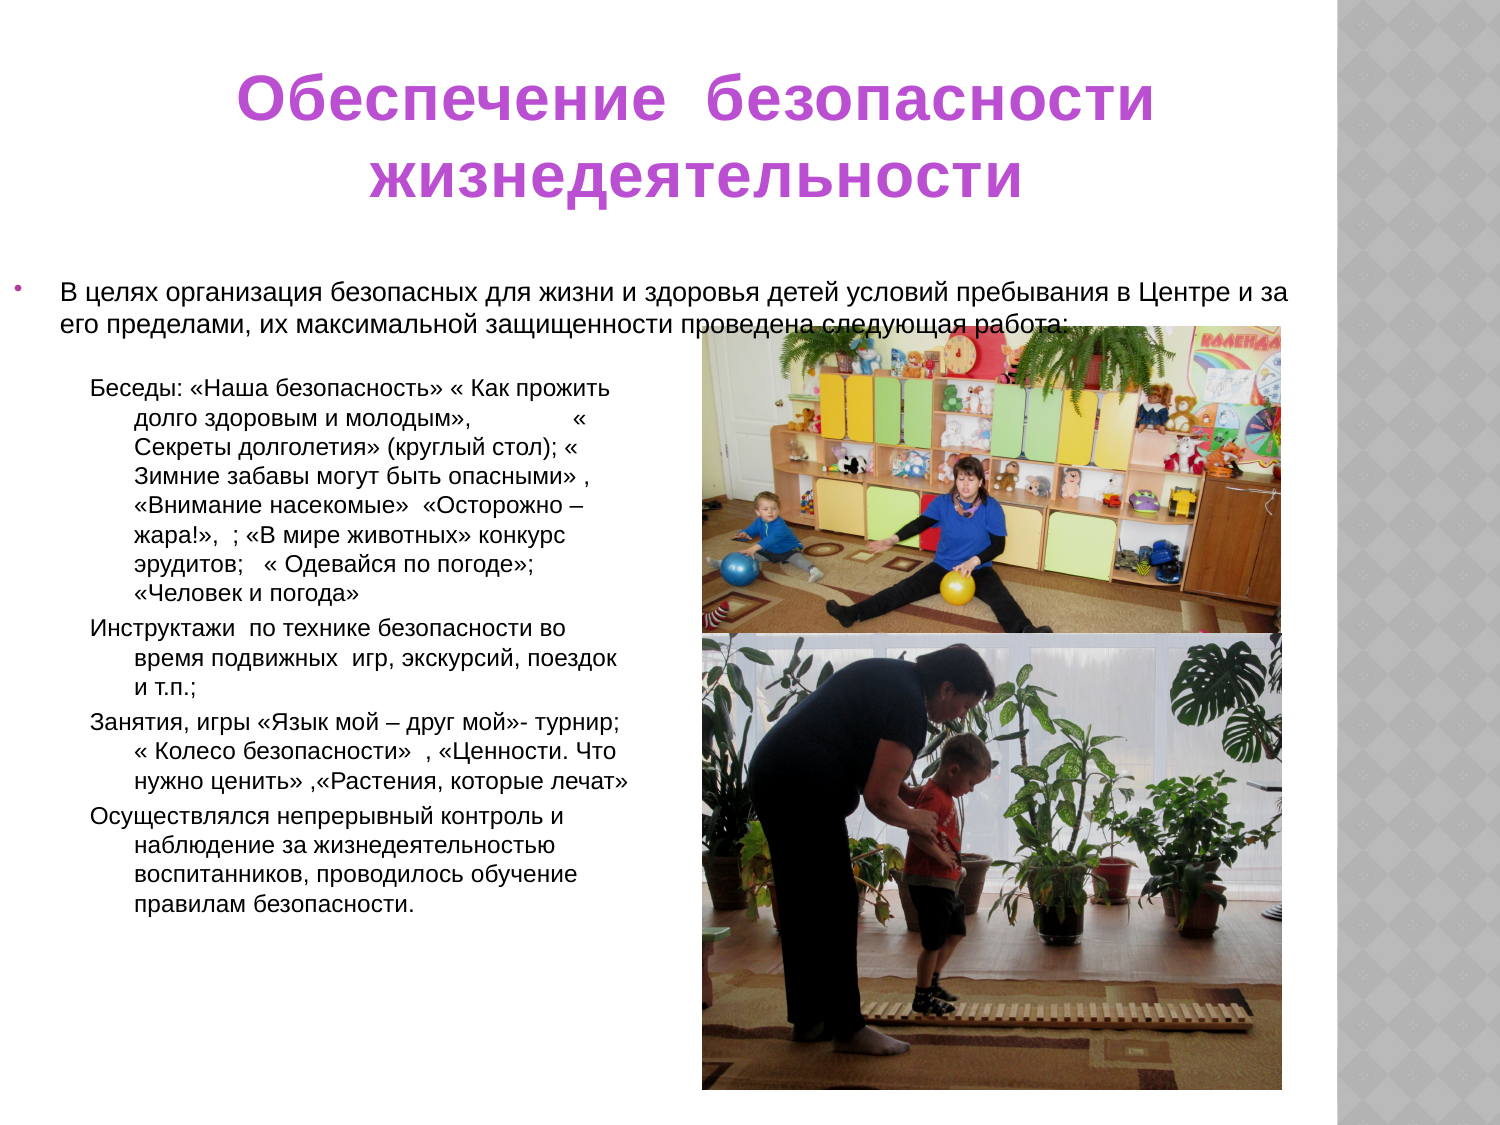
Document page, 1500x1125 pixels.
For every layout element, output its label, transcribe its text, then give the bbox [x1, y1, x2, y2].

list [702, 325, 1281, 632]
list Беседы: «Наша безопасность» « Как прожить долго здоровым и молодым», « Секреты долголетия» (круглый стол); « Зимние забавы могут быть опасными» , «Внимание насекомые» «Осторожно – жара!», ; «В мире животных» конкурс эрудитов; « Одевайся по погоде»; «Человек и погода» Инструктажи по технике безопасности во время подвижных игр, экскурсий, поездок и т.п.; Занятия, игры «Язык мой – друг мой»- турнир; « Колесо безопасности» , «Ценности. Что нужно ценить» ,«Растения, которые лечат» Осуществлялся непрерывный контроль и наблюдение за жизнедеятельностью воспитанников, проводилось обучение правилам безопасности. [75, 377, 653, 1005]
list В целях организация безопасных для жизни и здоровья детей условий пребывания в Центре и за его пределами, их максимальной защищенности проведена следующая работа: [0, 267, 1317, 377]
picture [702, 632, 1282, 1090]
title Обеспечение безопасности жизнедеятельности [76, 54, 1319, 211]
